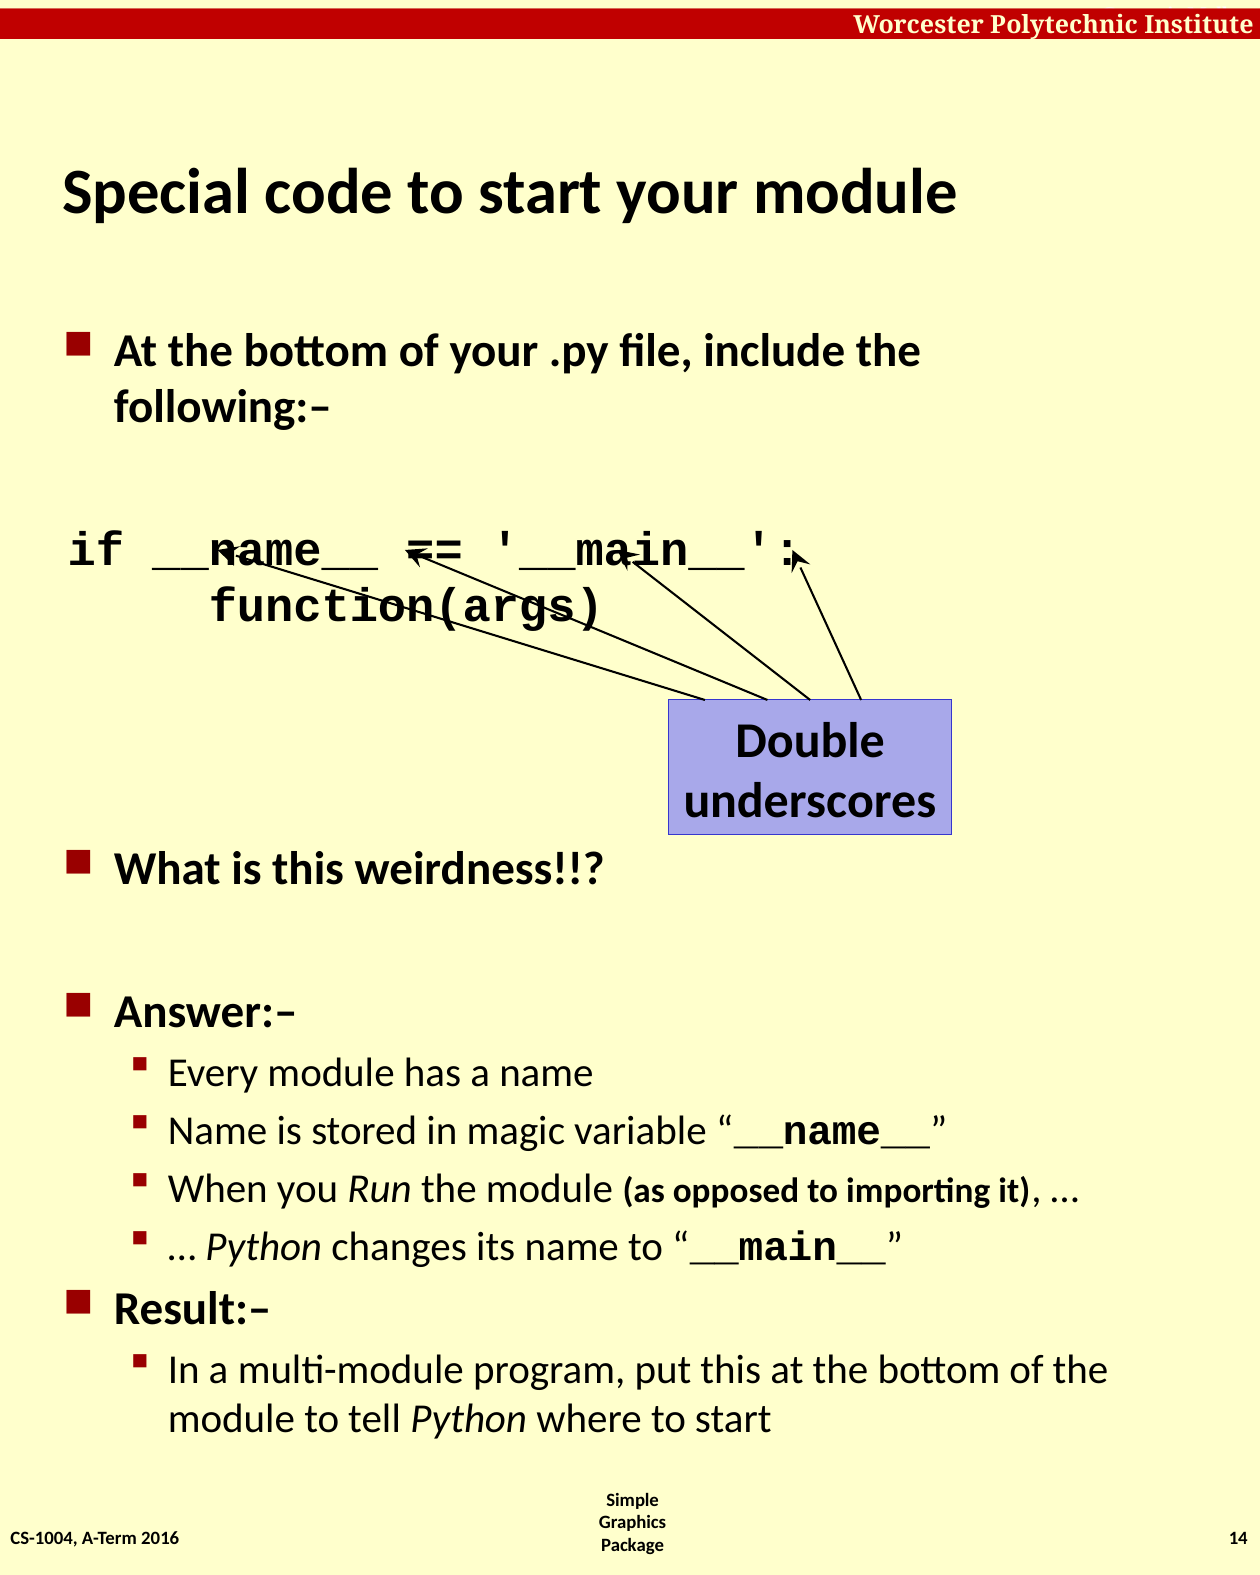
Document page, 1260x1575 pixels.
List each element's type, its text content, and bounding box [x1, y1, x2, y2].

slide_number CS-1004, A-Term 2016 [10, 1525, 184, 1549]
title Special code to start your module [48, 99, 1096, 276]
footer Simple Graphics Package [577, 1531, 683, 1555]
slide_number 14 [1225, 1525, 1248, 1549]
list At the bottom of your .py file, include the following:– if __name__ == '__main__': function(args) What is this weirdness!!? Answer:– Every module has a name Name is stored in magic variable “__name__” When you Run the module (as opposed to importing it), … … Python changes its name to “__main__” Result:– In a multi-module program, put this at the bottom of the module to tell Python where to start [54, 312, 1143, 1455]
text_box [217, 549, 954, 837]
